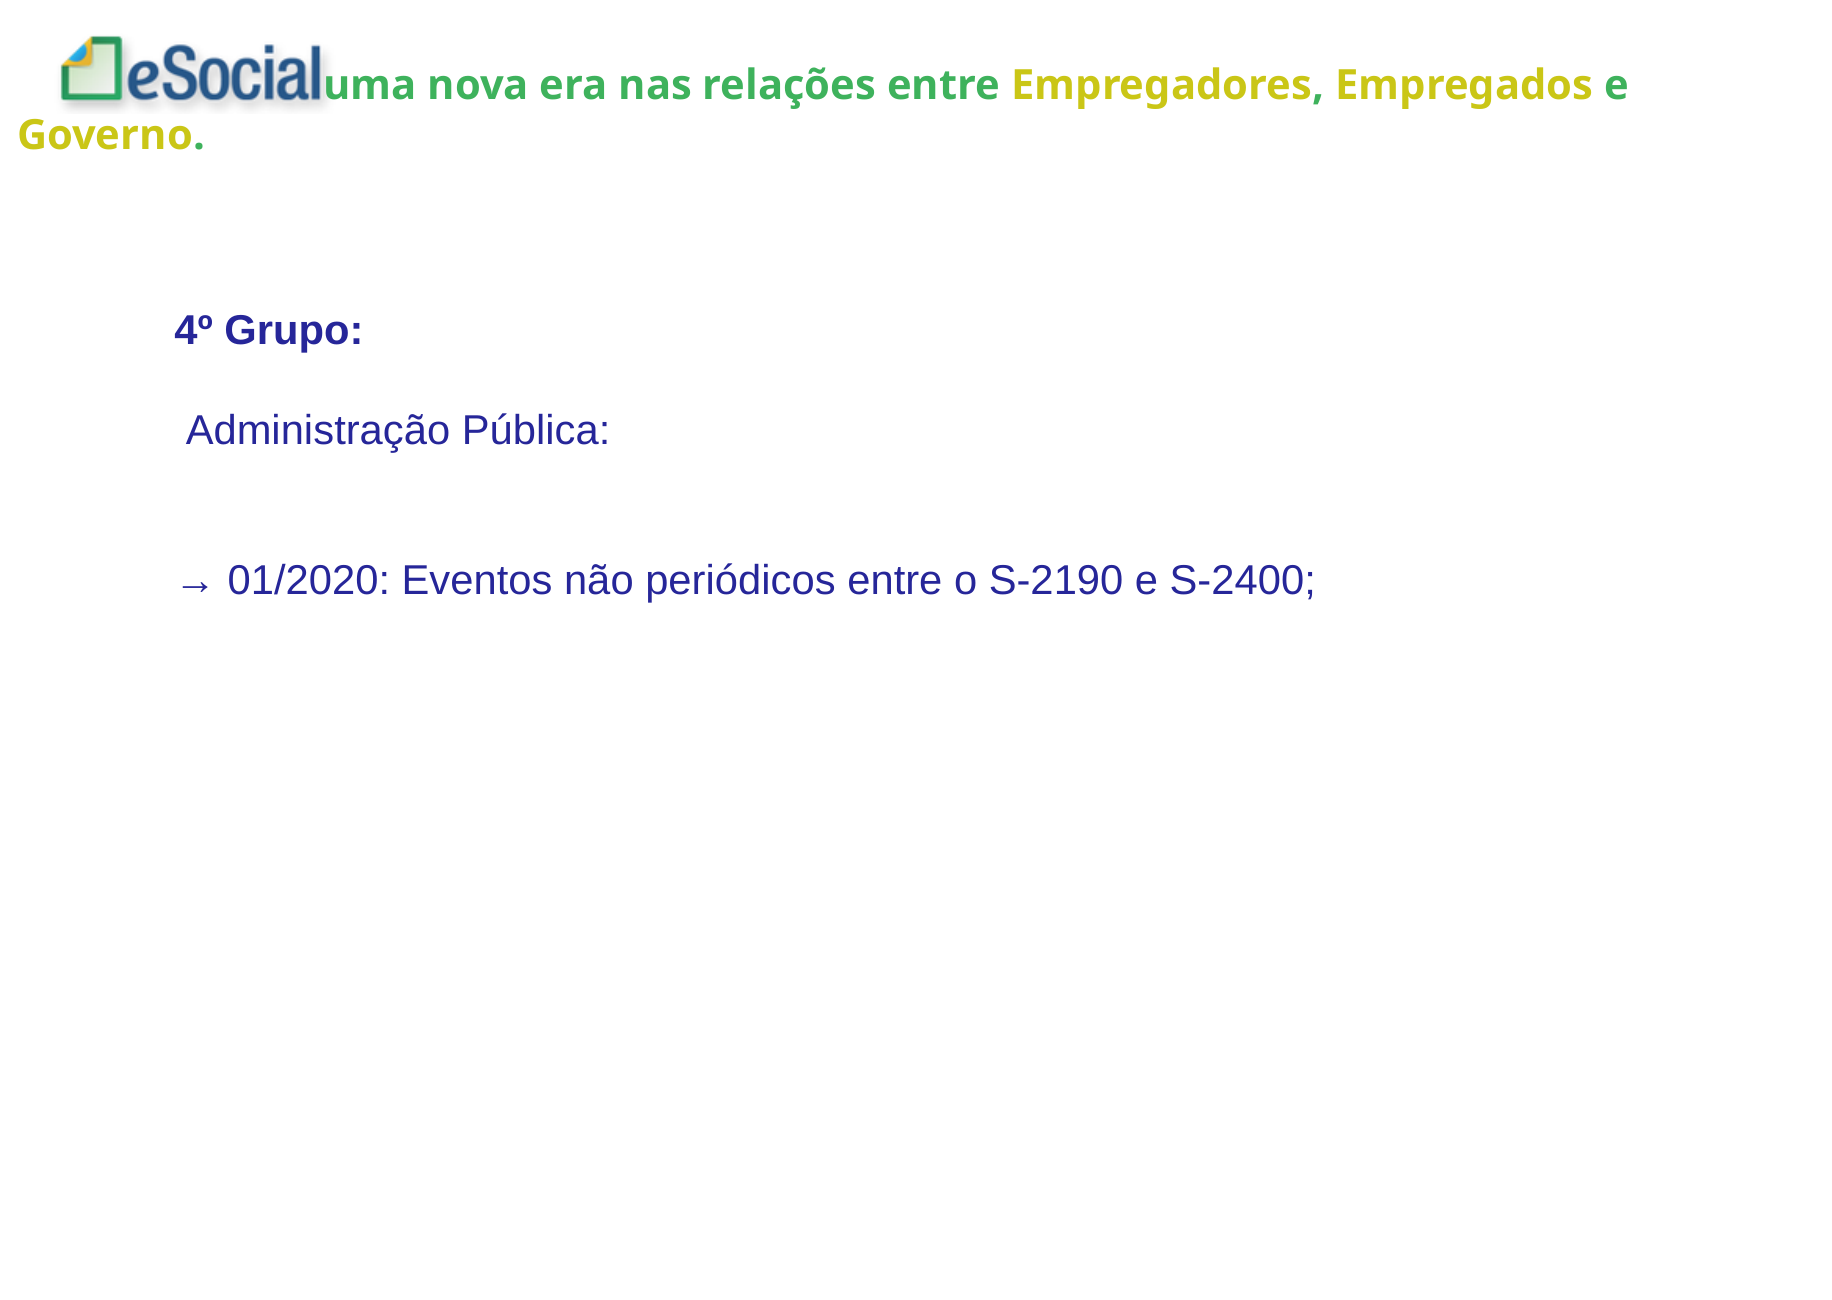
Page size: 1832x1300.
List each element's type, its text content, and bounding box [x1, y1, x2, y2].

picture [41, 29, 337, 114]
text_box 4º Grupo: Administração Pública: → 01/2020: Eventos não periódicos entre o S-2190 e S-2400; [159, 295, 1601, 661]
